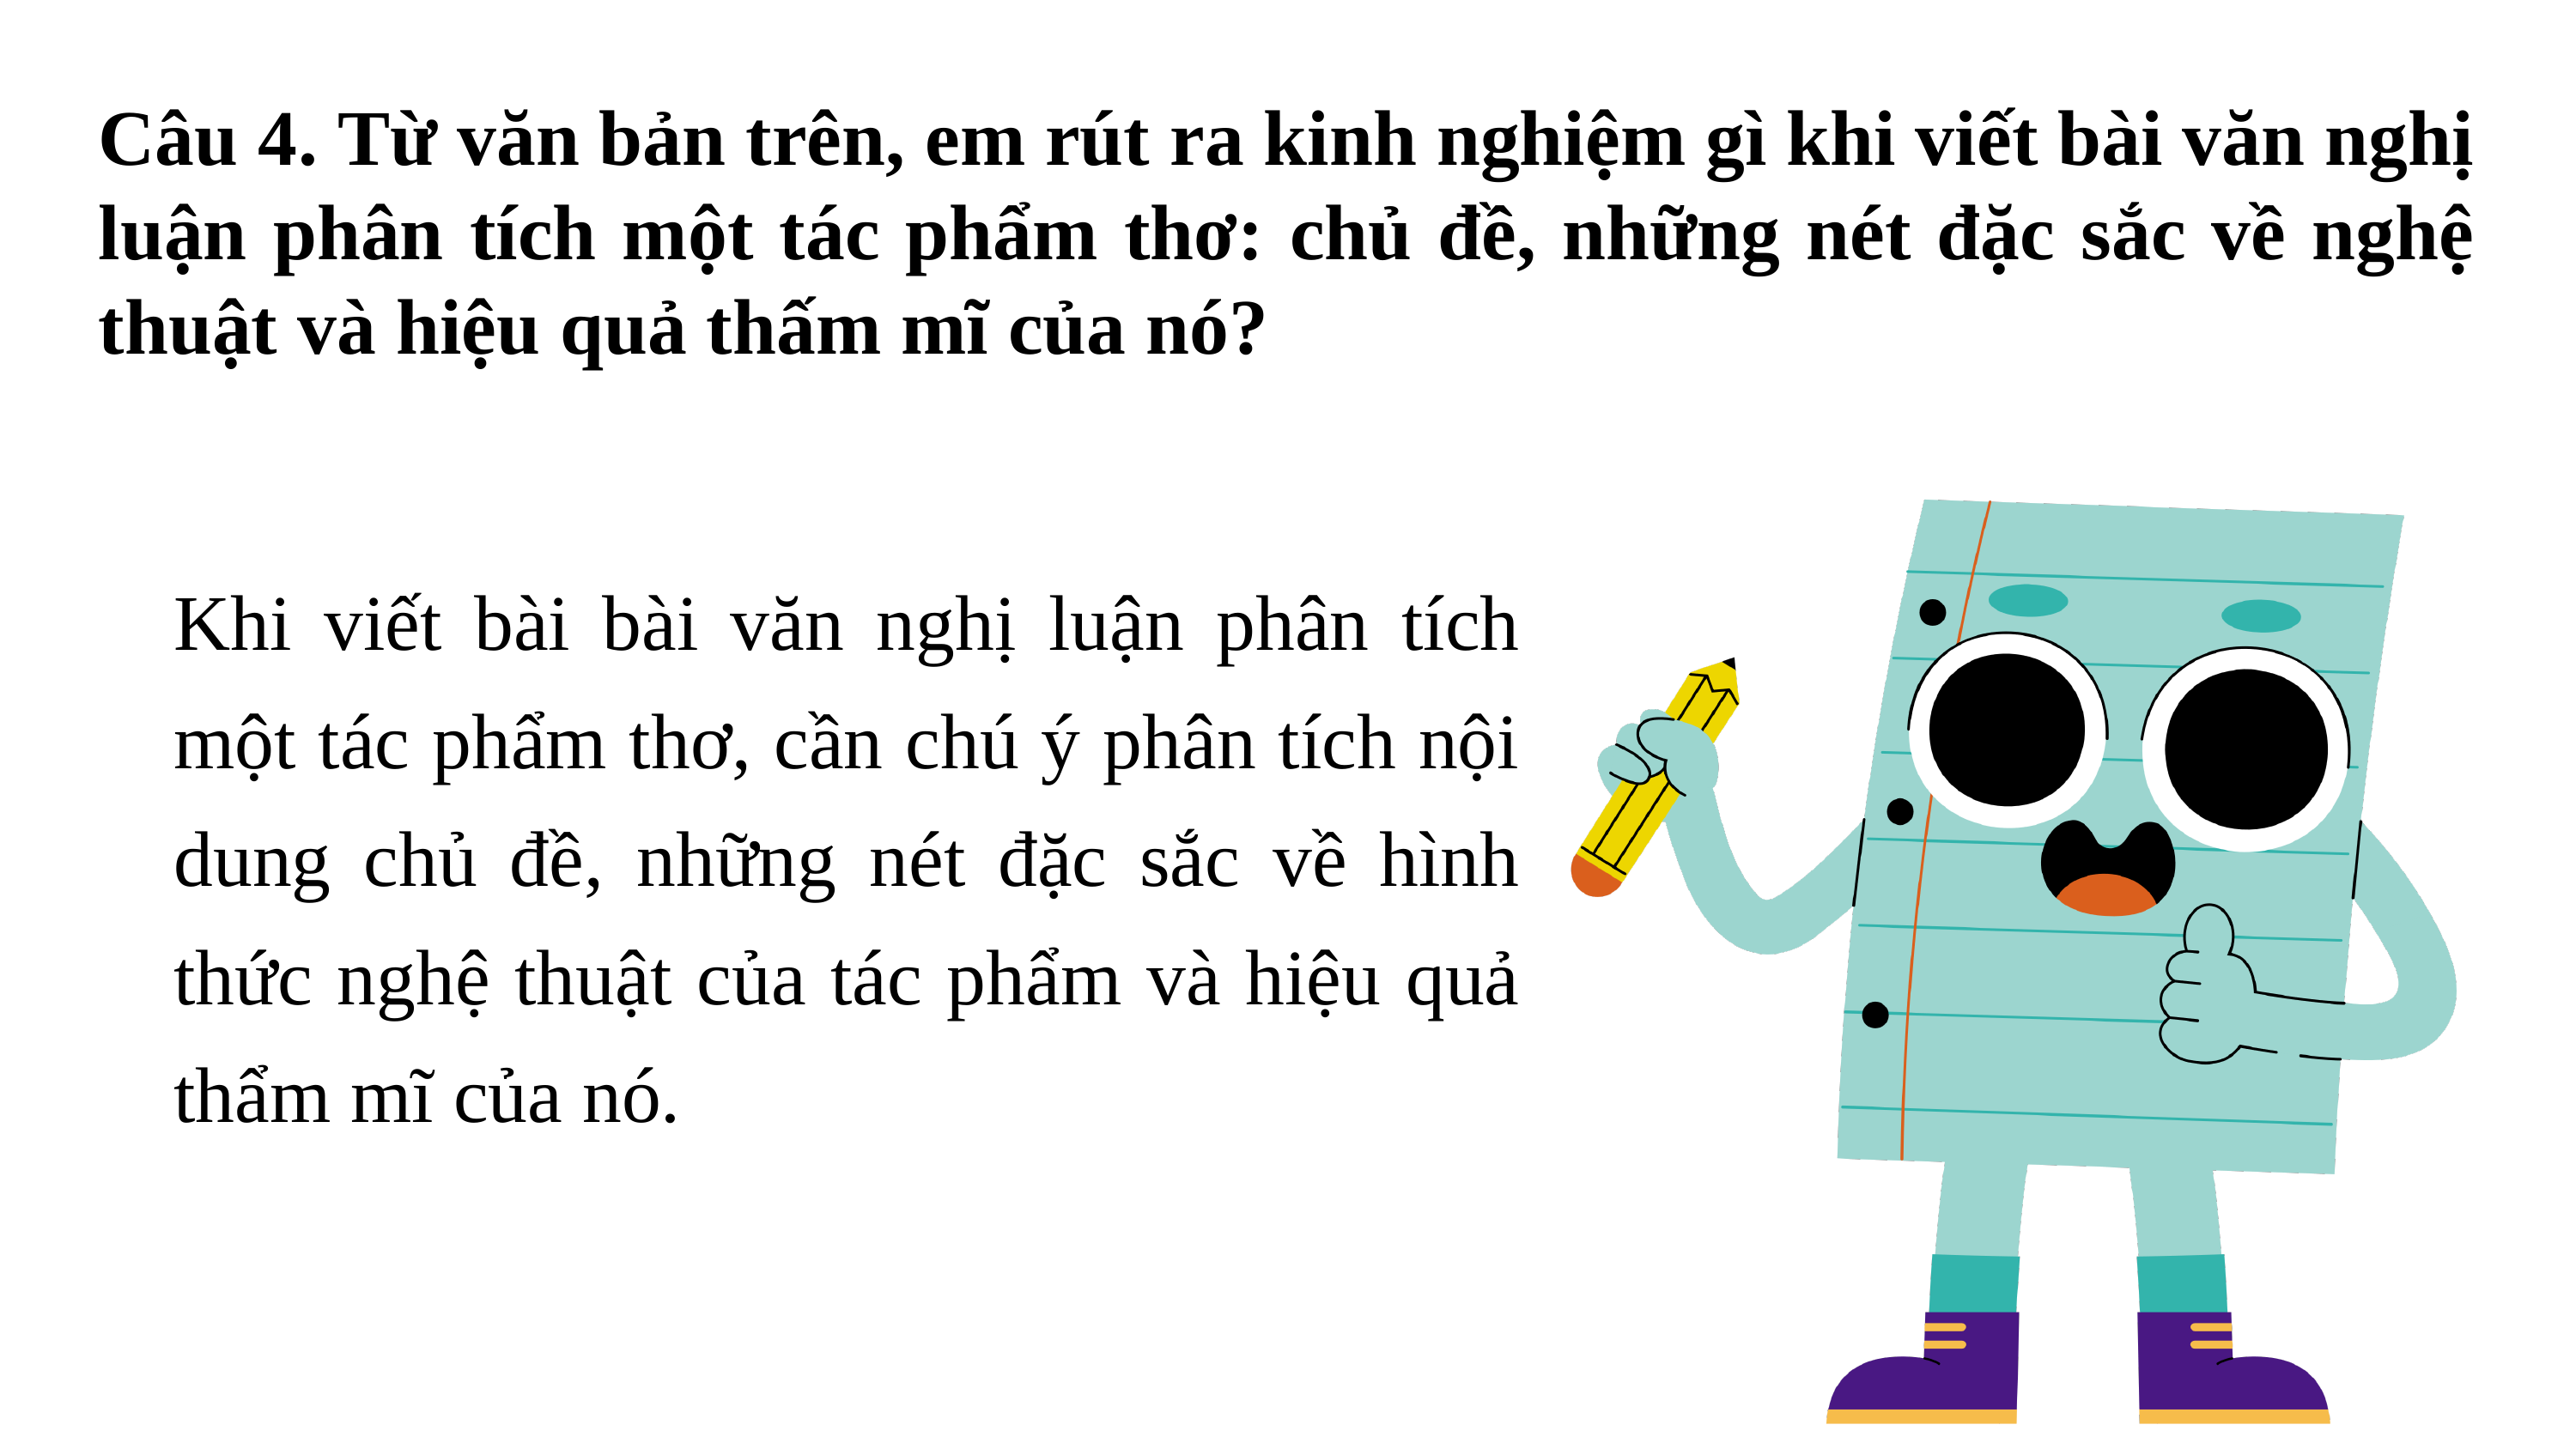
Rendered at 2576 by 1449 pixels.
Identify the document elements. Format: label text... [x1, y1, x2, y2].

text_box Khi viết bài bài văn nghị luận phân tích một tác phẩm thơ, cần chú ý phân tích nội dung chủ đề, những nét đặc sắc về hình thức nghệ thuật của tác phẩm và hiệu quả thẩm mĩ của nó. [161, 542, 1535, 1145]
text_box [1566, 499, 2469, 1424]
text_box Câu 4. Từ văn bản trên, em rút ra kinh nghiệm gì khi viết bài văn nghị luận phân tích một tác phẩm thơ: chủ đề, những nét đặc sắc về nghệ thuật và hiệu quả thấm mĩ của nó? [85, 80, 2490, 377]
